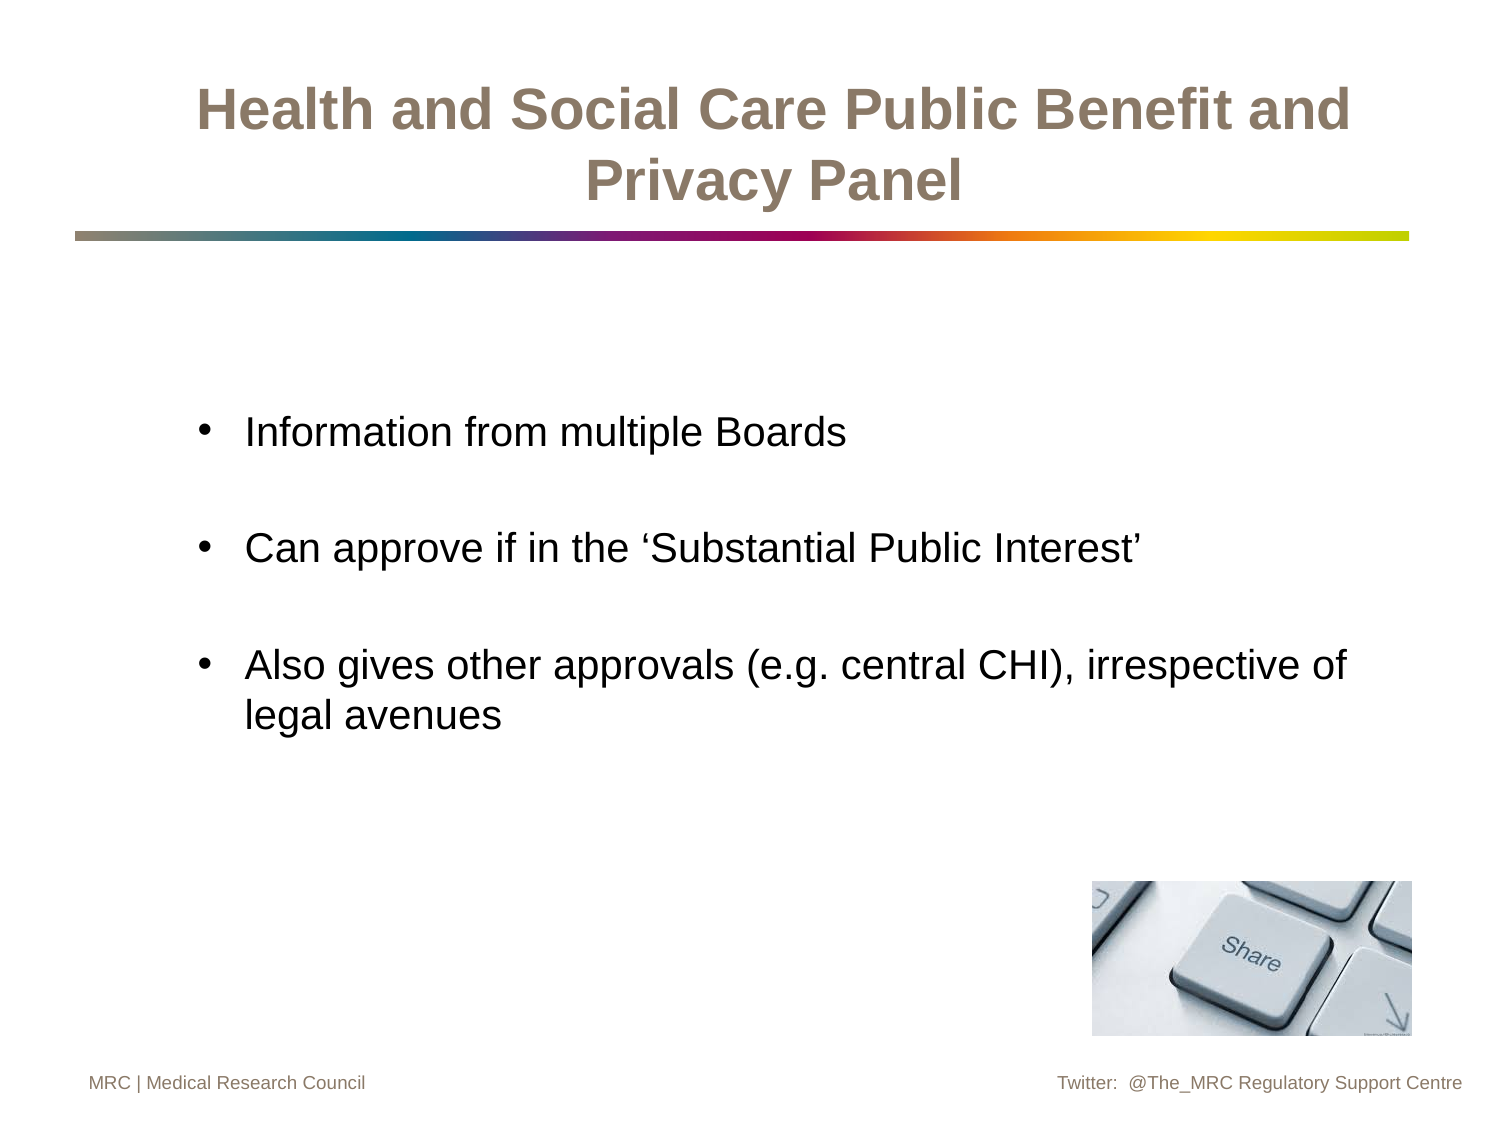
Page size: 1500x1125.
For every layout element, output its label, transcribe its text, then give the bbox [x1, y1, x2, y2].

title Health and Social Care Public Benefit and Privacy Panel [75, 75, 1475, 208]
picture [1092, 881, 1413, 1036]
text_box Information from multiple Boards Can approve if in the ‘Substantial Public Interest’ Also gives other approvals (e.g. central CHI), irrespective of legal avenues [183, 397, 1440, 646]
